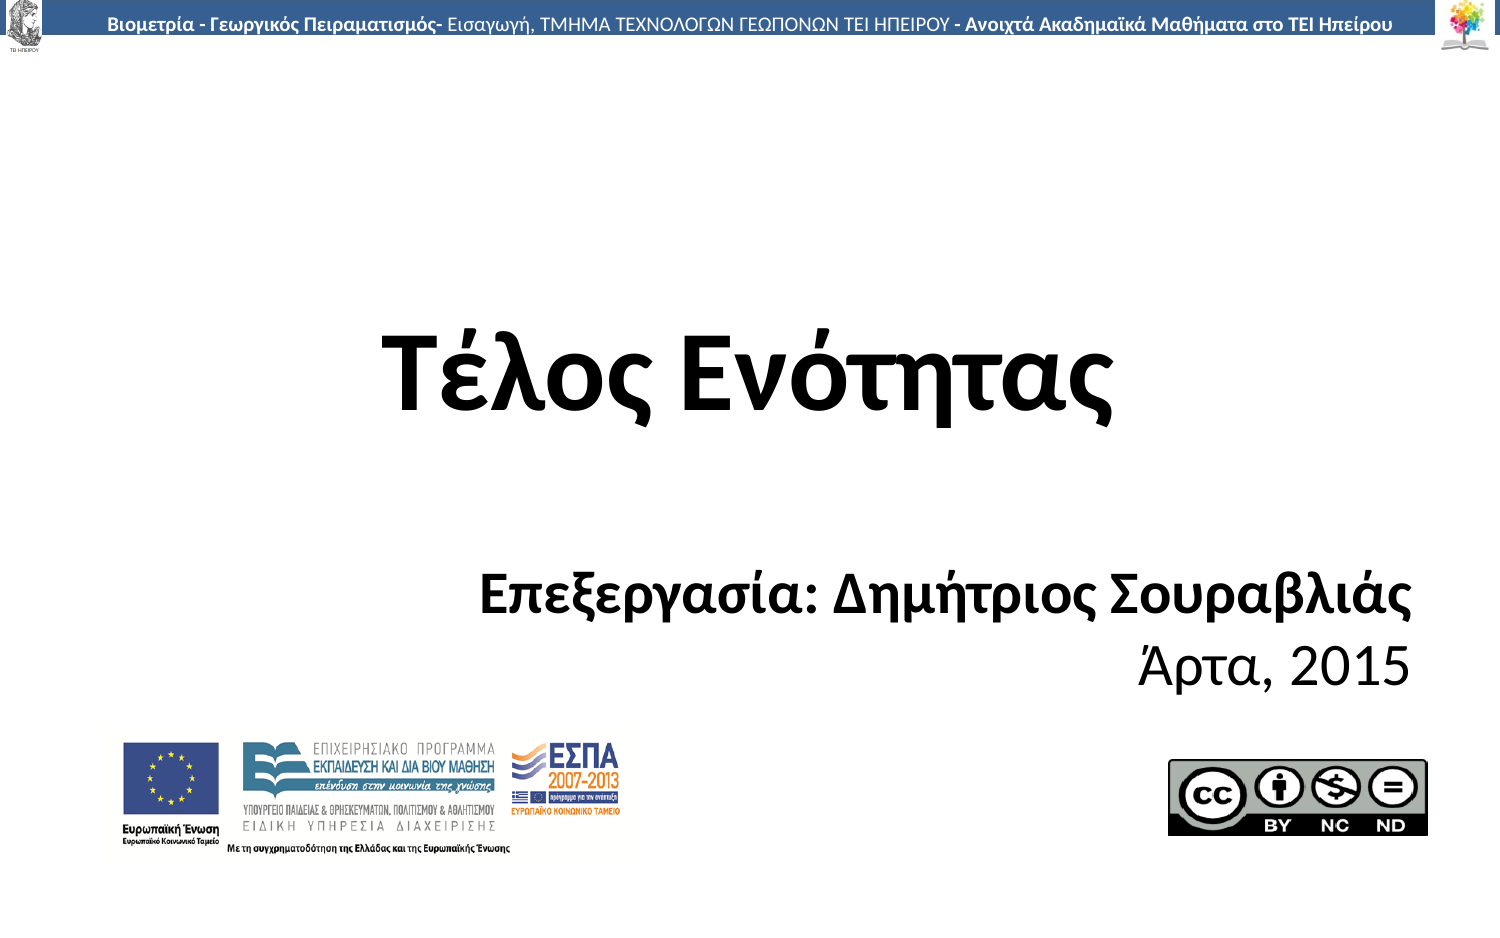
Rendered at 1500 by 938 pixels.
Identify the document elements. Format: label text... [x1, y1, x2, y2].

picture [1168, 759, 1429, 836]
picture [1435, 0, 1495, 52]
picture [6, 0, 42, 54]
text_box Επεξεργασία: Δημήτριος Σουραβλιάς Άρτα, 2015 [253, 545, 1428, 706]
text_box Τέλος Ενότητας [265, 288, 1230, 441]
picture [101, 725, 636, 868]
